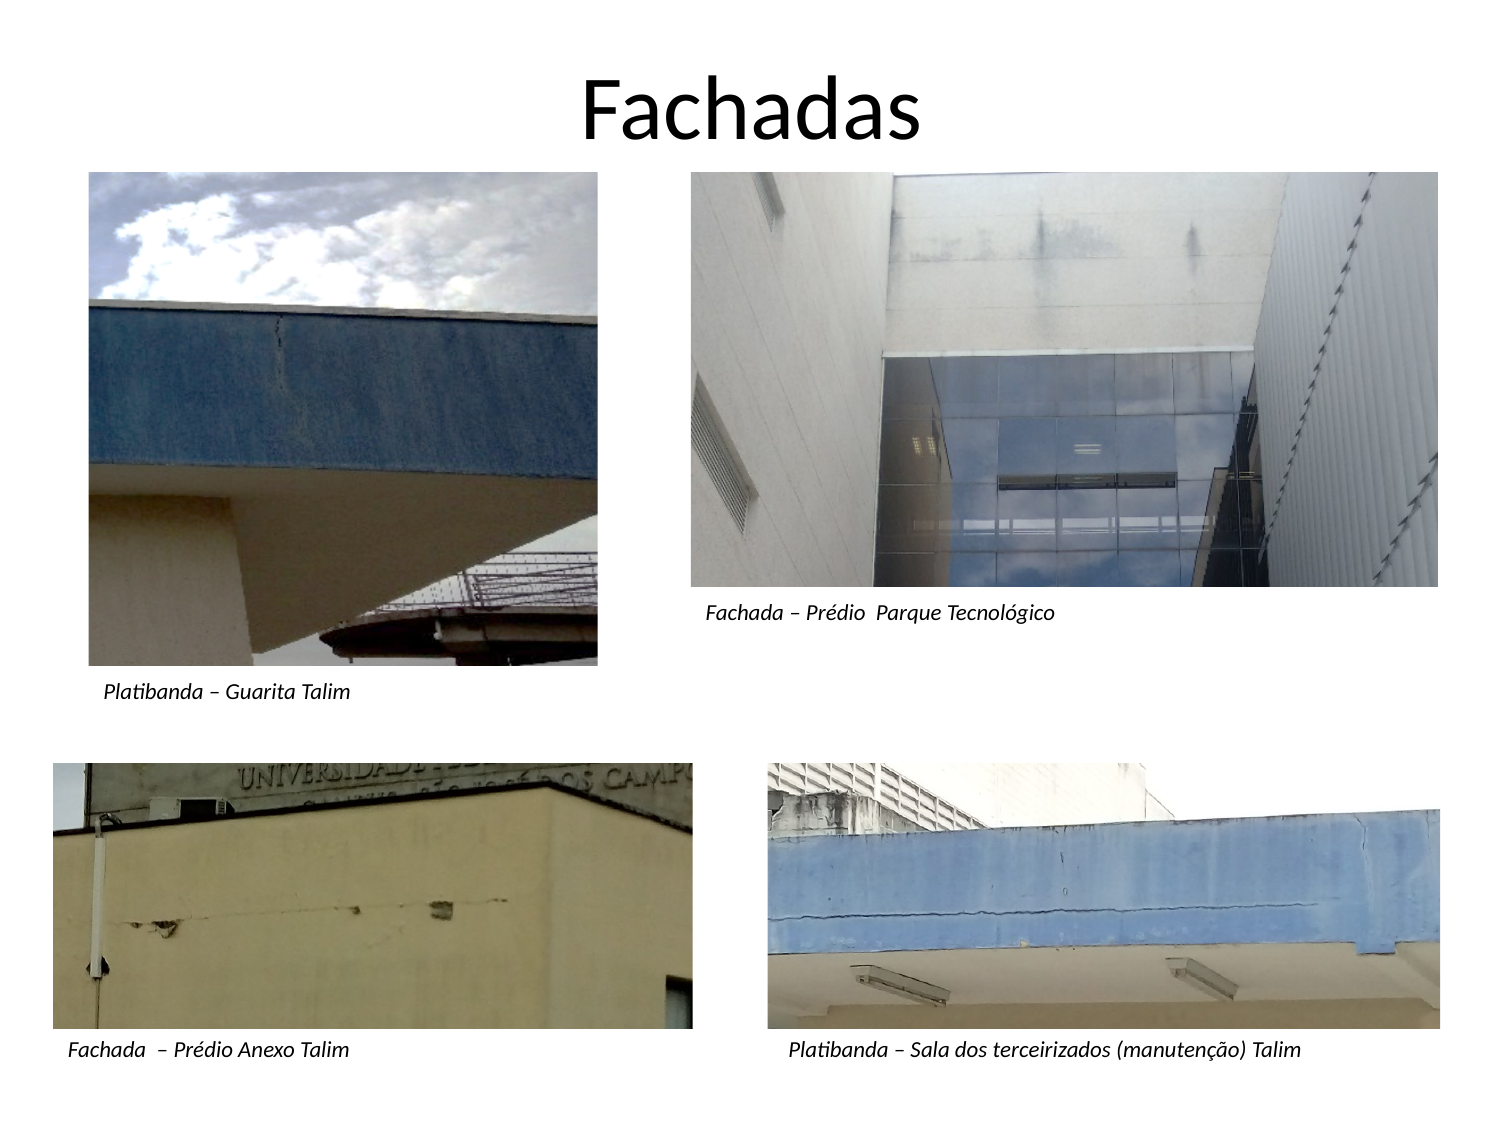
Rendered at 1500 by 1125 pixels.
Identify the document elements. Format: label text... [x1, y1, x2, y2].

picture [767, 762, 1441, 1030]
text_box Platibanda – Guarita Talim [88, 673, 526, 712]
text_box Platibanda – Sala dos terceirizados (manutenção) Talim [773, 1037, 1365, 1070]
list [52, 762, 693, 1030]
title Fachadas [76, 8, 1427, 197]
picture [690, 172, 1447, 587]
picture [88, 172, 598, 666]
text_box Fachada – Prédio Parque Tecnológico [690, 594, 1128, 633]
text_box Fachada – Prédio Anexo Talim [53, 1037, 491, 1070]
